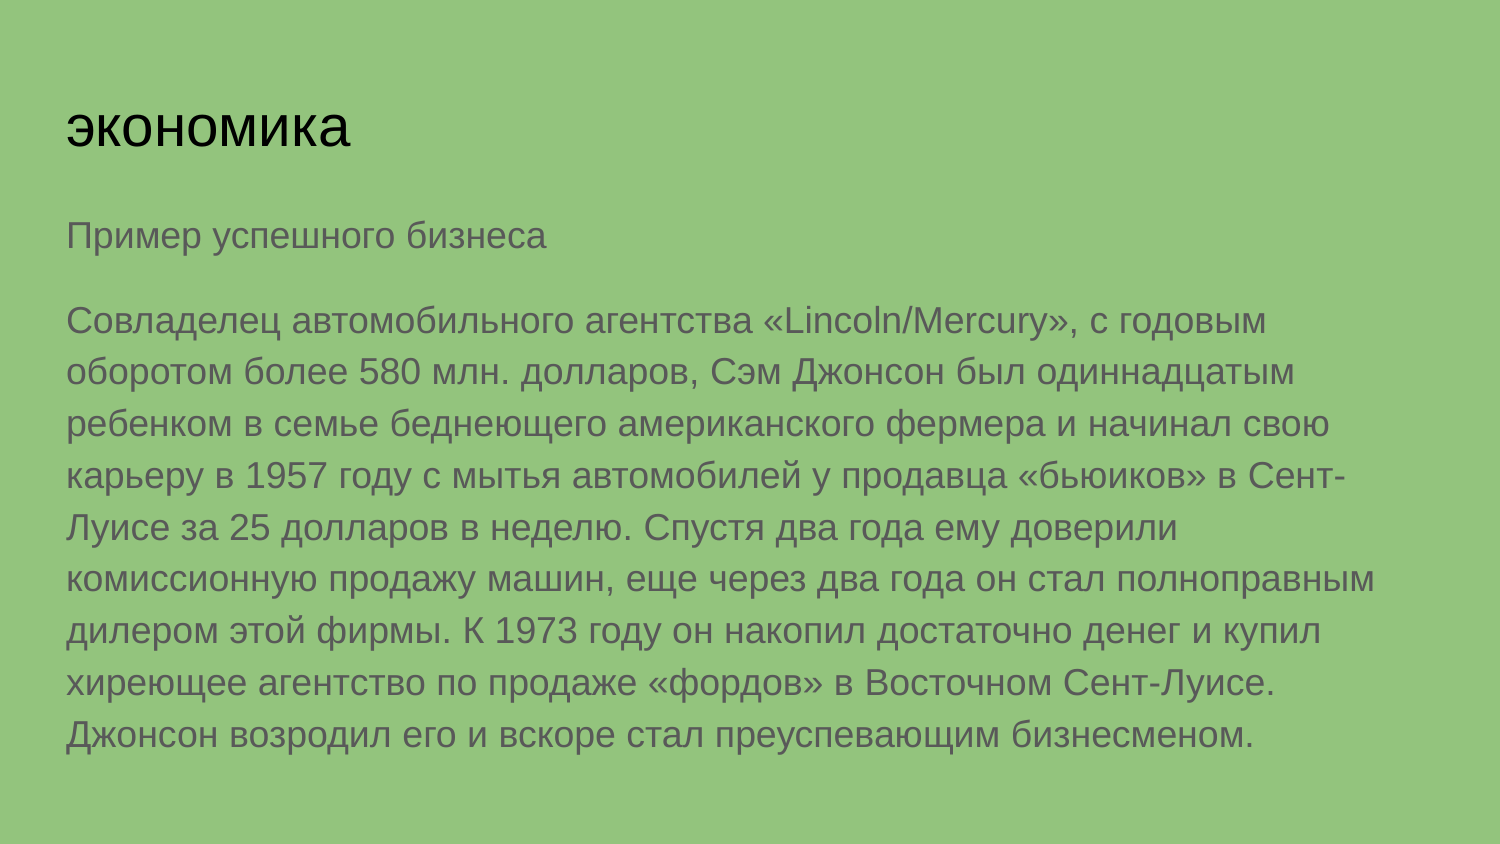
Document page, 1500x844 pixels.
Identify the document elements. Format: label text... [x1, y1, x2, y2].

title экономика [51, 72, 1449, 167]
list Пример успешного бизнеса Совладелец автомобильного агентства «Lincoln/Mercury», с годовым оборотом более 580 млн. долларов, Сэм Джонсон был одиннадцатым ребенком в семье беднеющего американского фермера и начинал свою карьеру в 1957 году с мытья автомобилей у продавца «бьюиков» в Сент-Луисе за 25 долларов в неделю. Спустя два года ему доверили комиссионную продажу машин, еще через два года он стал полноправным дилером этой фирмы. К 1973 году он накопил достаточно денег и купил хиреющее агентство по продаже «фордов» в Восточном Сент-Луисе. Джонсон возродил его и вскоре стал преуспевающим бизнесменом. [51, 189, 1449, 750]
